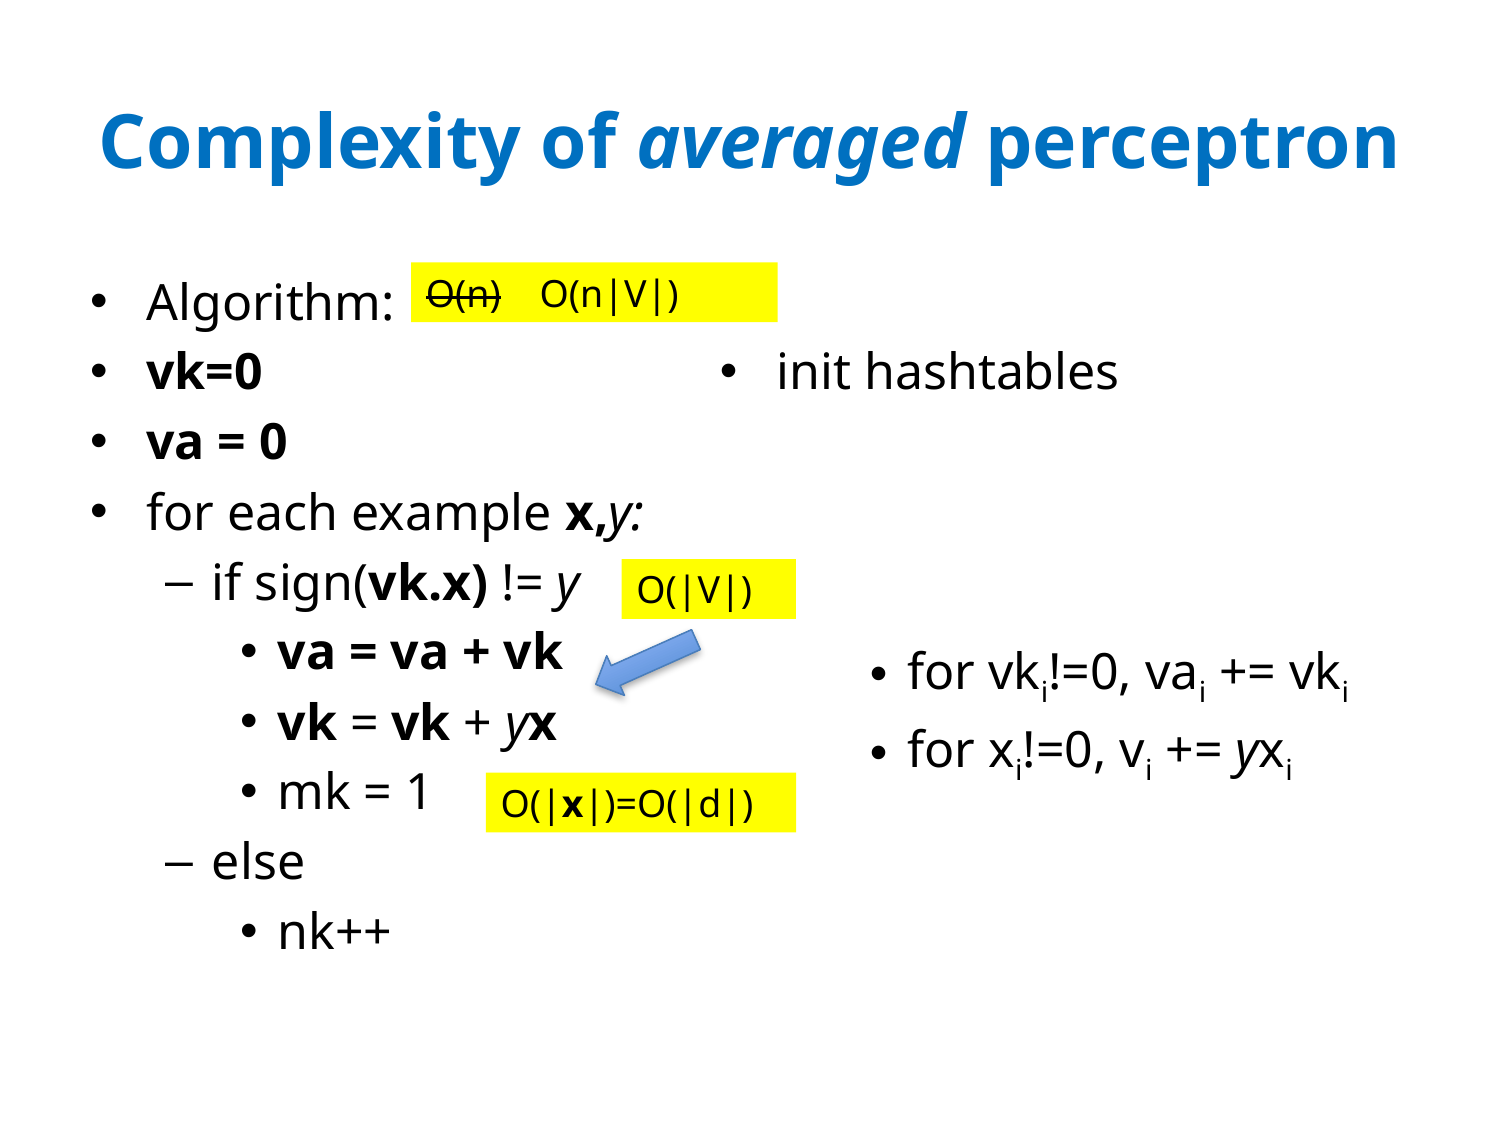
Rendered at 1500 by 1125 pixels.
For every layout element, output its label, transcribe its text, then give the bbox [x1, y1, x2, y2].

text_box O(|V|) [621, 559, 796, 619]
text_box [595, 629, 702, 697]
list Algorithm: vk=0 va = 0 for each example x,y: if sign(vk.x) != y va = va + vk vk = vk + yx mk = 1 else nk++ [75, 262, 704, 1005]
text_box O(n) O(n|V|) [411, 262, 778, 323]
title Complexity of averaged perceptron [75, 45, 1425, 233]
list init hashtables for vki!=0, vai += vki for xi!=0, vi += yxi [704, 262, 1425, 1005]
text_box O(|x|)=O(|d|) [485, 772, 797, 833]
